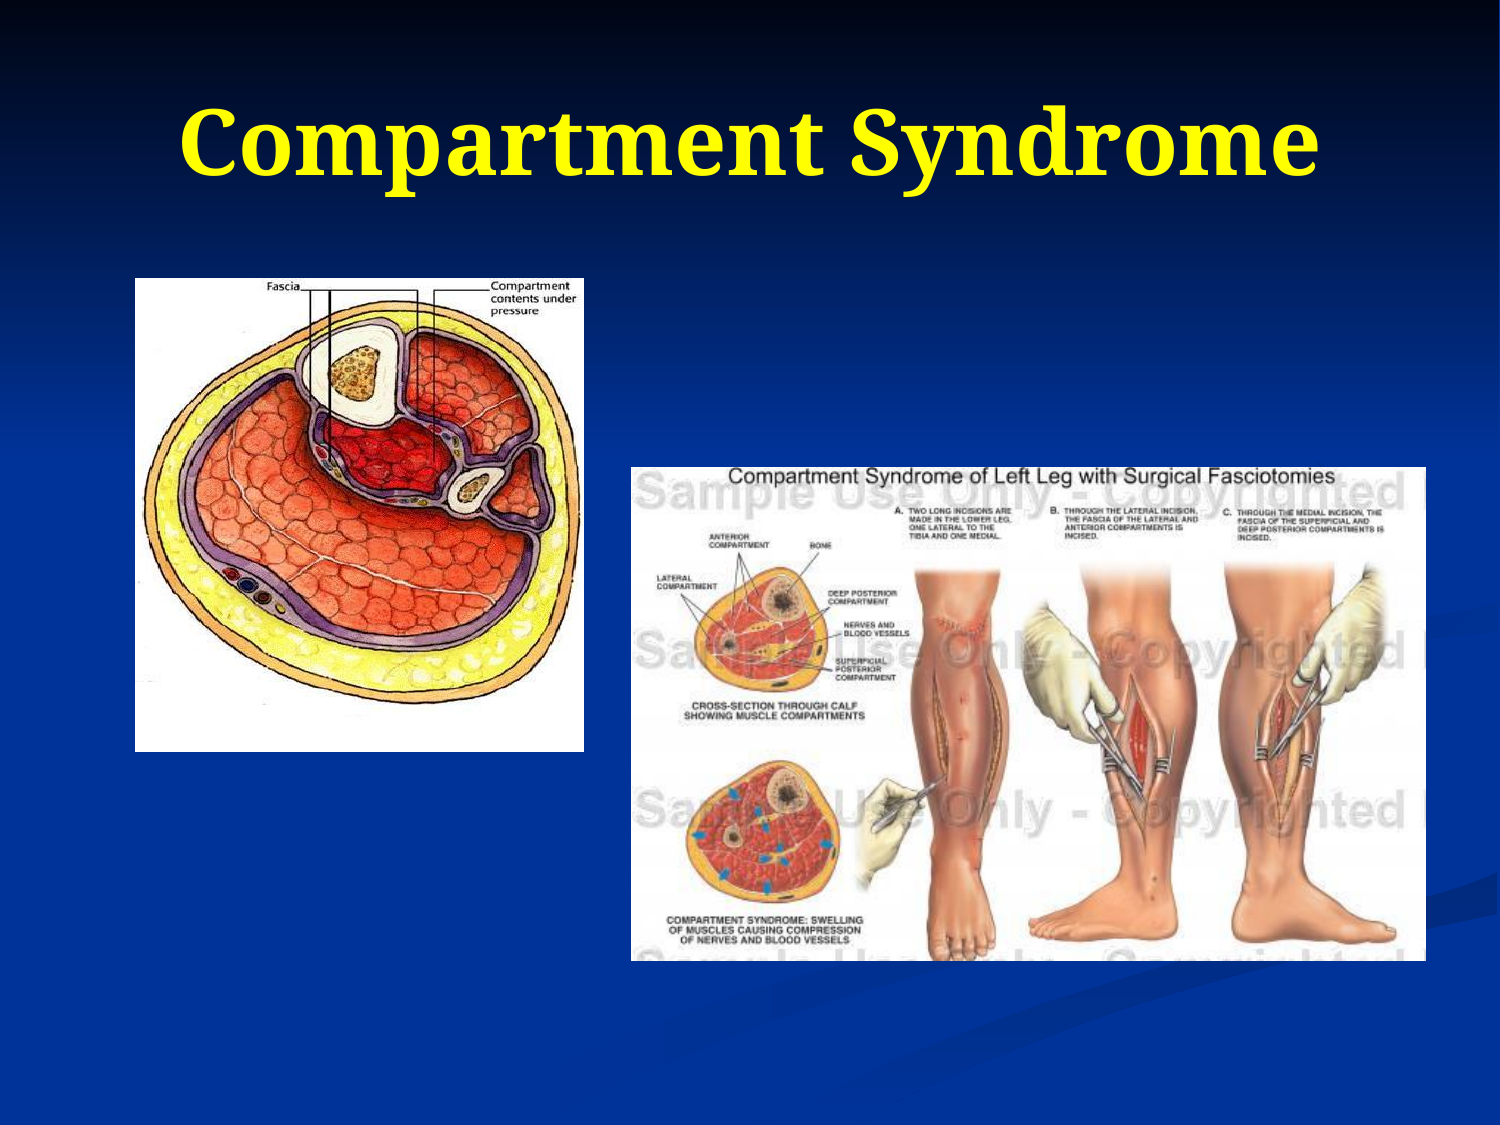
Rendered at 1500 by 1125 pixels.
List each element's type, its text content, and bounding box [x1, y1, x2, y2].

title Compartment Syndrome [75, 37, 1425, 241]
picture [631, 467, 1426, 961]
picture [135, 278, 584, 752]
